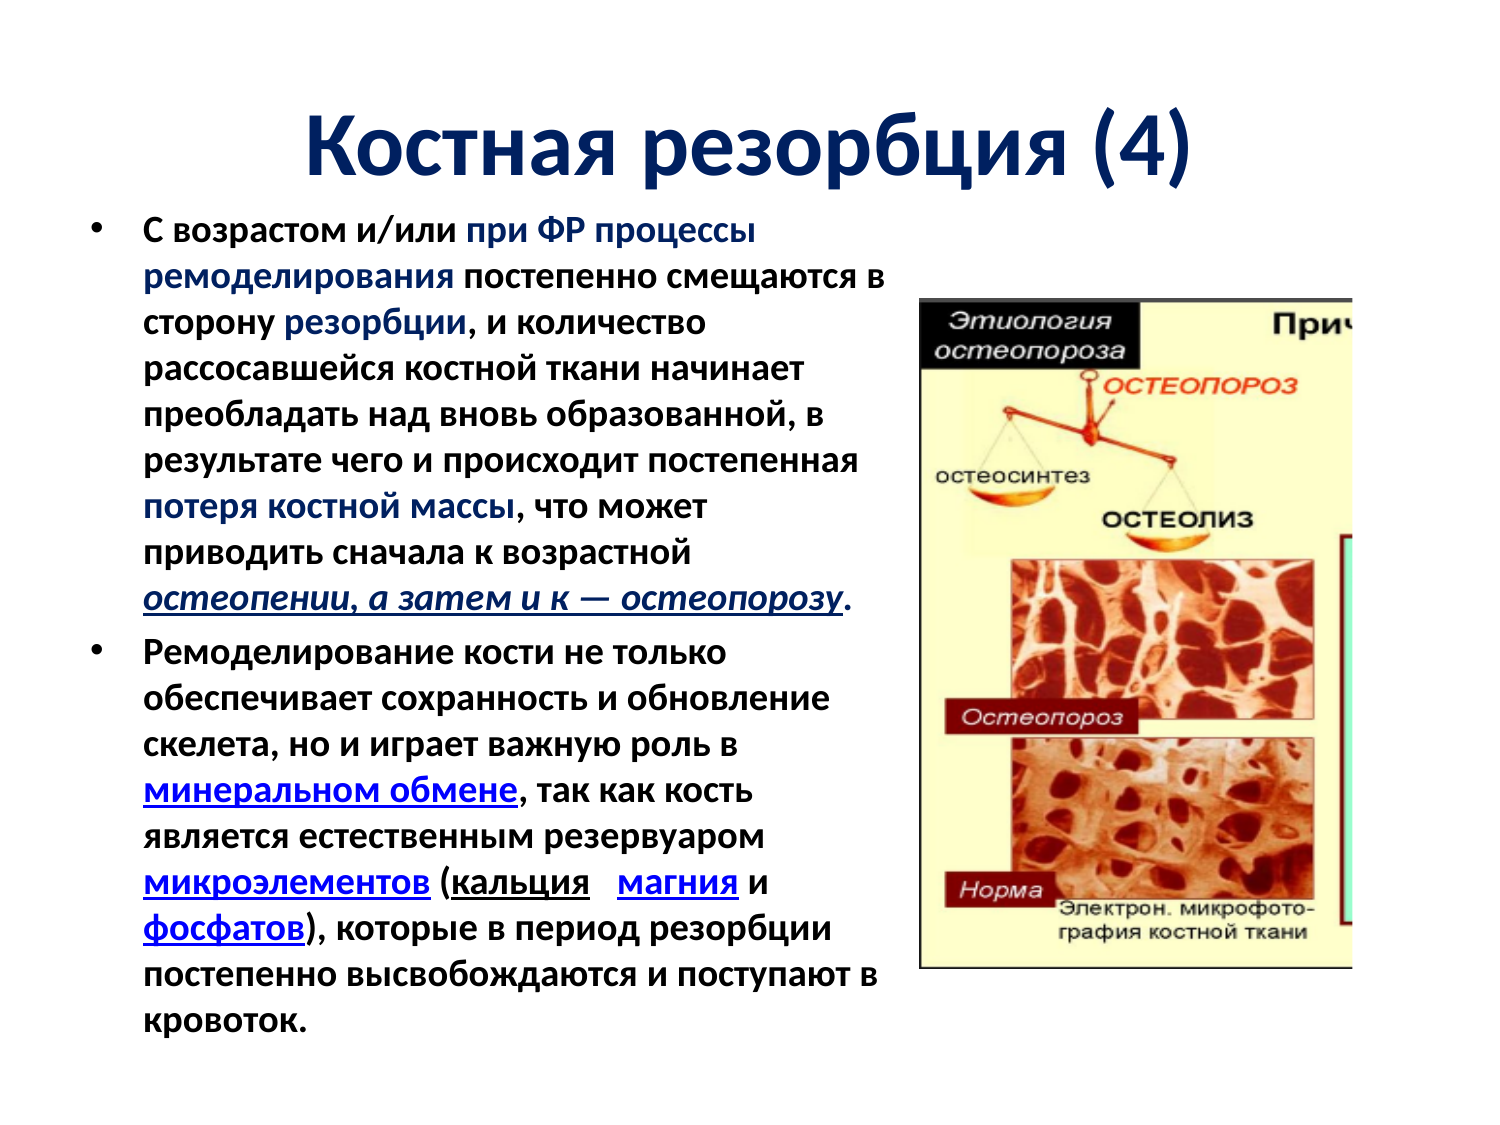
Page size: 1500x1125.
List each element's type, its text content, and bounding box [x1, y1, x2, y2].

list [918, 298, 1353, 970]
title Костная резорбция (4) [75, 45, 1425, 233]
list С возрастом и/или при ФР процессы ремоделирования постепенно смещаются в сторону резорбции, и количество рассосавшейся костной ткани начинает преобладать над вновь образованной, в результате чего и происходит постепенная потеря костной массы, что может приводить сначала к возрастной остеопении, а затем и к — остеопорозу. Ремоделирование кости не только обеспечивает сохранность и обновление скелета, но и играет важную роль в минеральном обмене, так как кость является естественным резервуаром микроэлементов (кальция магния и фосфатов), которые в период резорбции постепенно высвобождаются и поступают в кровоток. [75, 196, 904, 1059]
